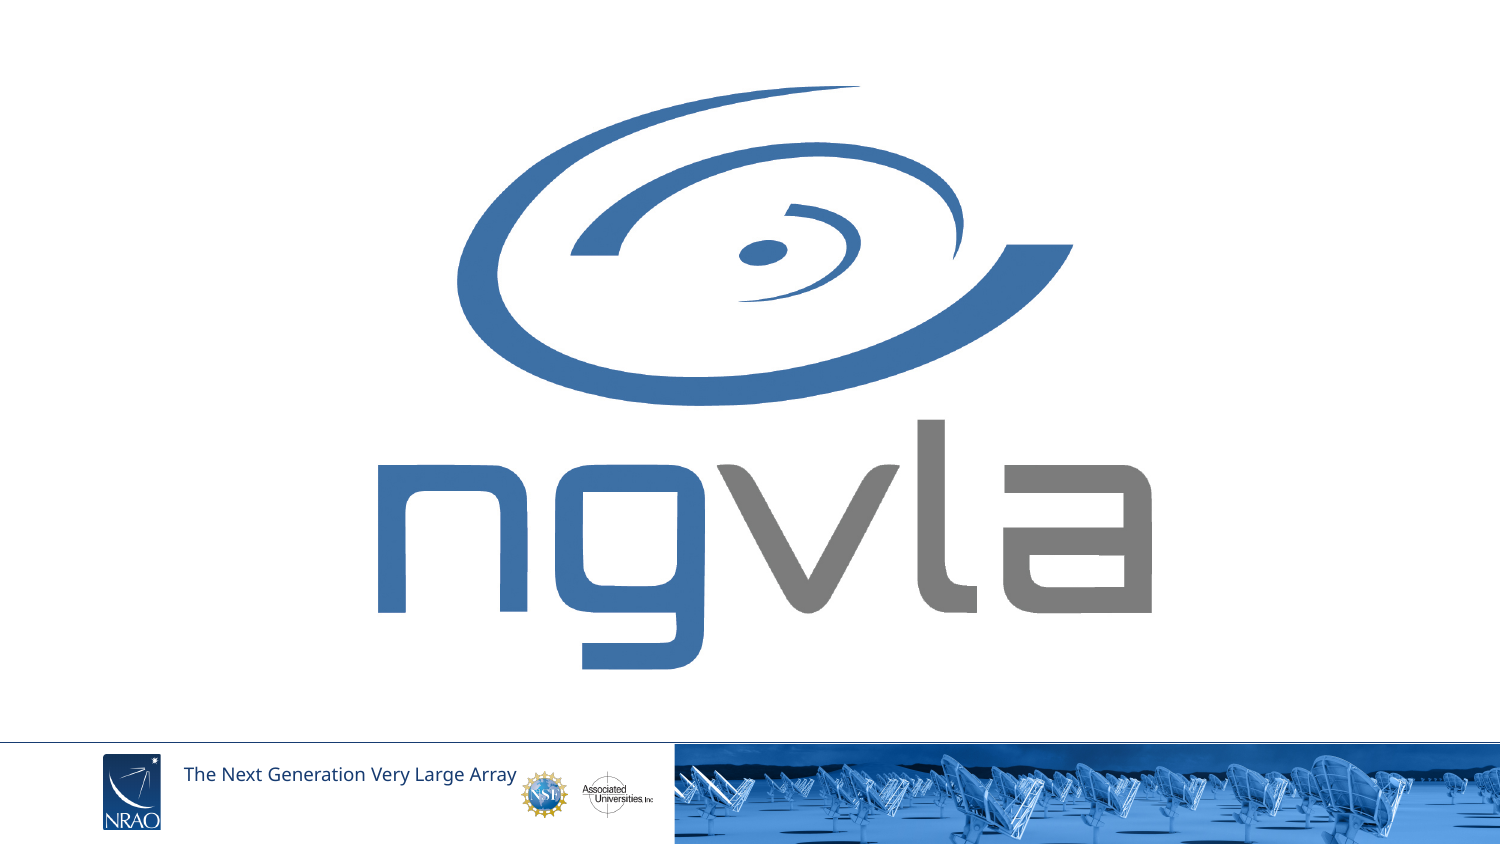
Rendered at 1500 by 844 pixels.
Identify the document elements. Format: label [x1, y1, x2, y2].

picture [674, 744, 1500, 844]
picture [299, 59, 1215, 731]
picture [521, 771, 568, 818]
